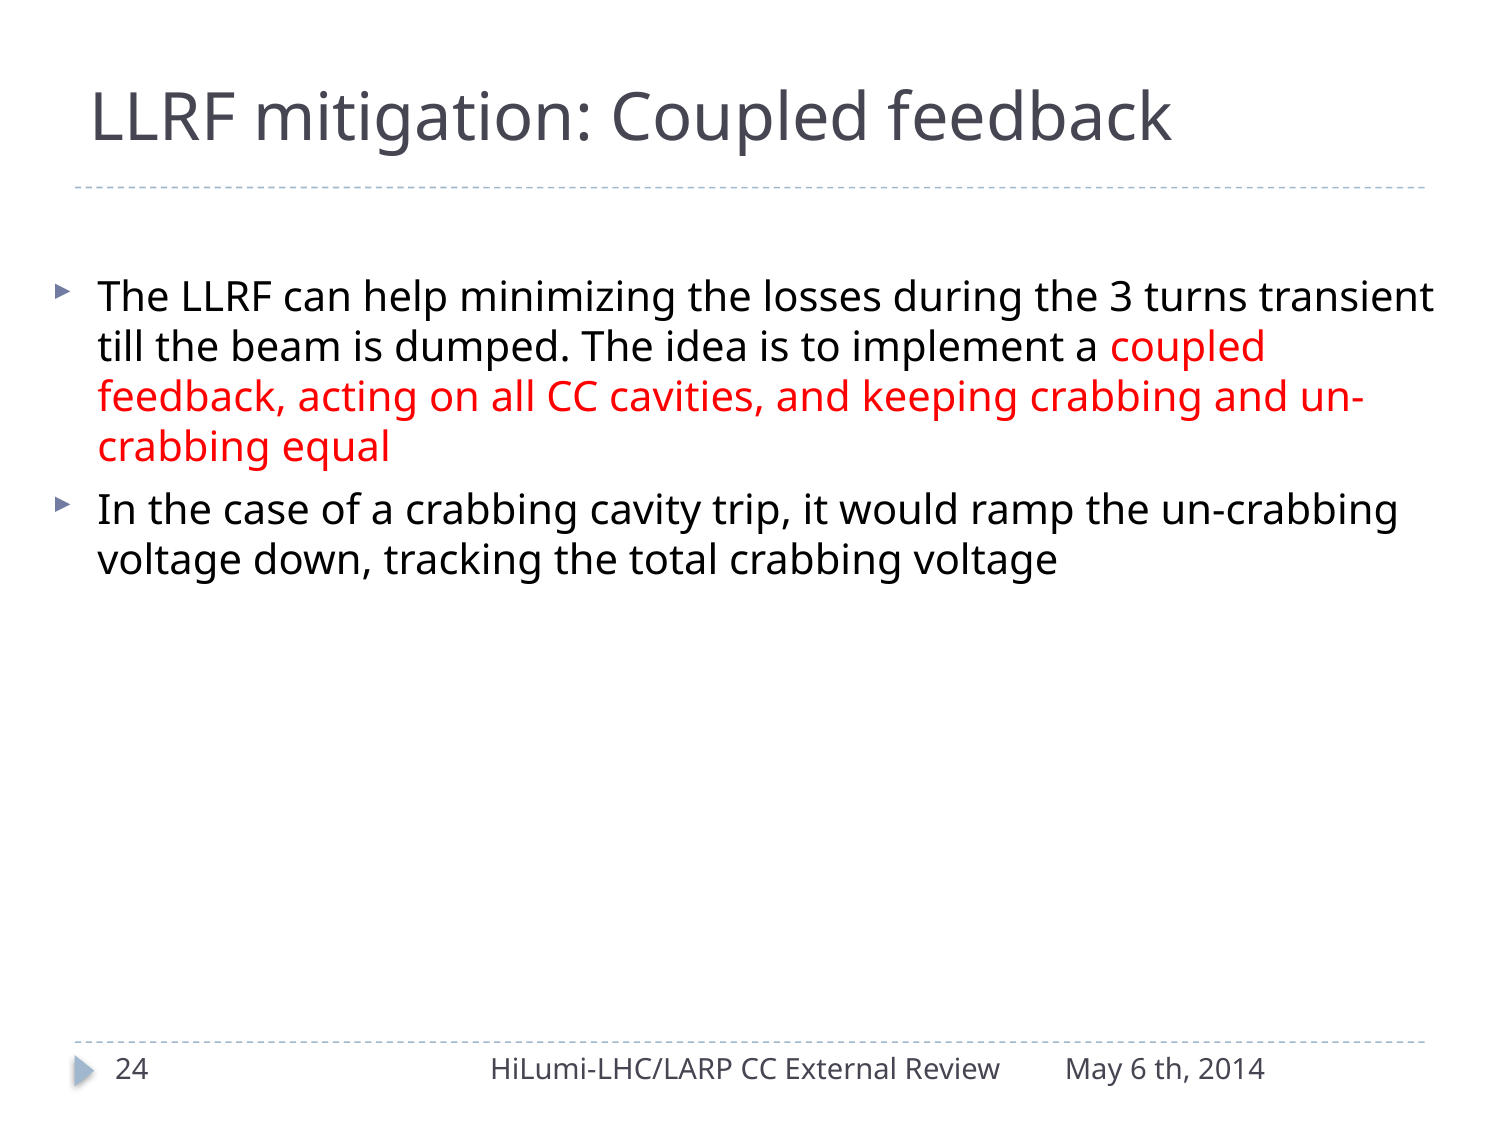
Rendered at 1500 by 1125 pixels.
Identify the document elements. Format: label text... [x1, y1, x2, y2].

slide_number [1051, 1042, 1426, 1103]
title LLRF mitigation: Coupled feedback [75, 62, 1425, 161]
footer HiLumi-LHC/LARP CC External Review [475, 1042, 1051, 1103]
list The LLRF can help minimizing the losses during the 3 turns transient till the beam is dumped. The idea is to implement a coupled feedback, acting on all CC cavities, and keeping crabbing and un-crabbing equal In the case of a crabbing cavity trip, it would ramp the un-crabbing voltage down, tracking the total crabbing voltage [37, 262, 1450, 870]
slide_number 24 [100, 1042, 426, 1103]
